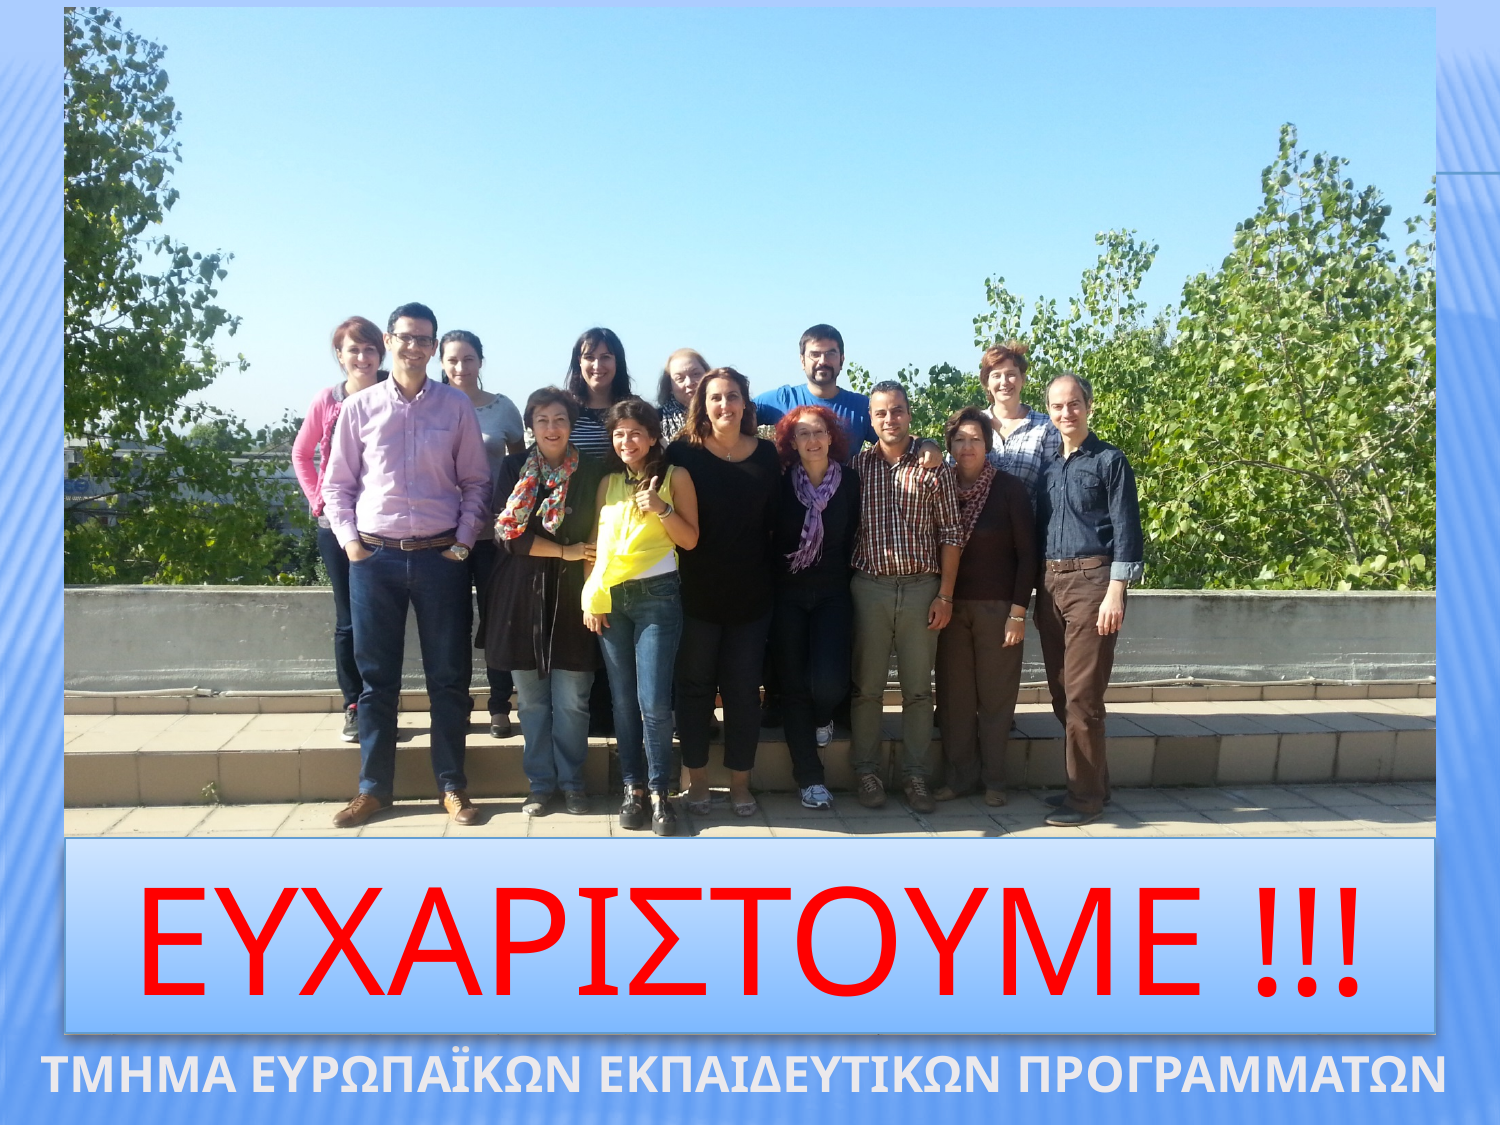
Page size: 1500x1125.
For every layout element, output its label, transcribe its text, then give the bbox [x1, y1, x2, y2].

picture [64, 6, 1436, 1036]
text_box ΤΜΗΜΑ ΕΥΡΩΠΑΪΚΩΝ ΕΚΠΑΙΔΕΥΤΙΚΩΝ ΠΡΟΓΡΑΜΜΑΤΩΝ [4, 1034, 1487, 1110]
